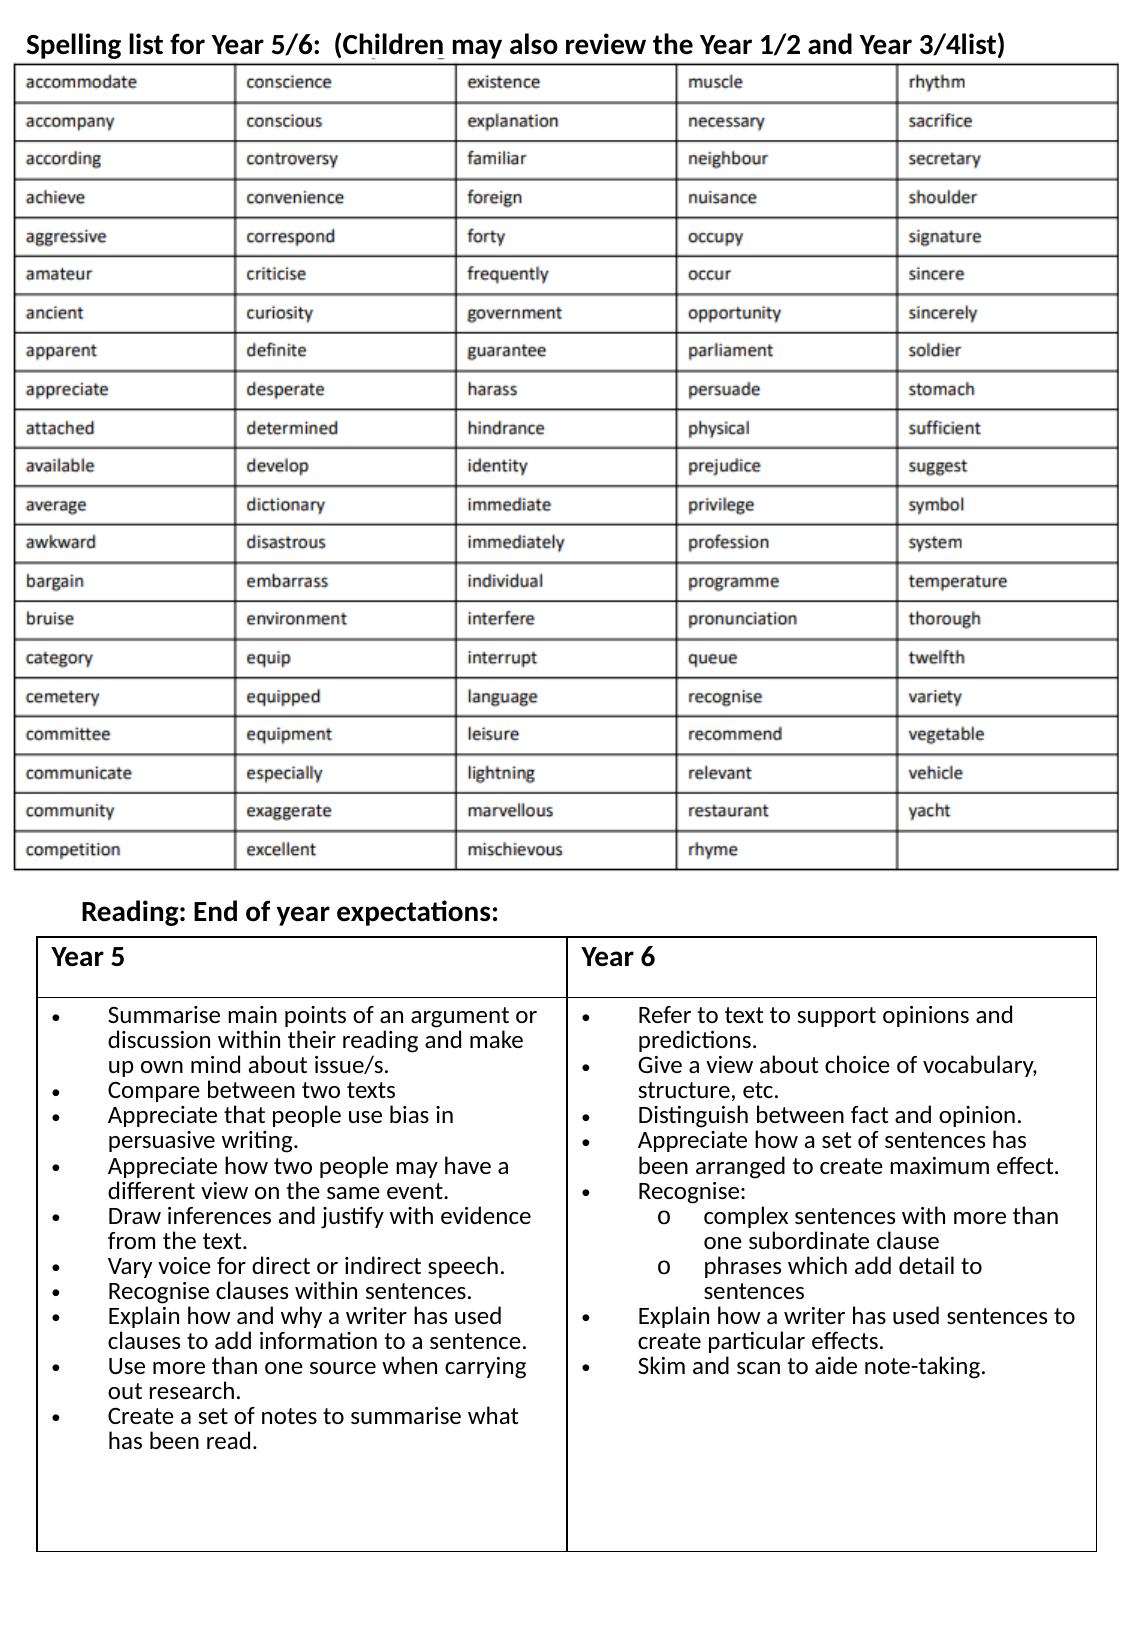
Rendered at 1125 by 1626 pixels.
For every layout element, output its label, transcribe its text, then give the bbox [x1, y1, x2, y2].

text_box Reading: End of year expectations: [66, 885, 1049, 935]
table_cell Summarise main points of an argument or discussion within their reading and make up own mind about issue/s. Compare between two texts Appreciate that people use bias in persuasive writing. Appreciate how two people may have a different view on the same event. Draw inferences and justify with evidence from the text. Vary voice for direct or indirect speech. Recognise clauses within sentences. Explain how and why a writer has used clauses to add information to a sentence. Use more than one source when carrying out research. Create a set of notes to summarise what has been read. [38, 998, 566, 1551]
text_box Spelling list for Year 5/6: (Children may also review the Year 1/2 and Year 3/4list) [11, 17, 1060, 58]
picture [11, 58, 1125, 875]
table_header Year 5 [38, 938, 566, 997]
table_cell Refer to text to support opinions and predictions. Give a view about choice of vocabulary, structure, etc. Distinguish between fact and opinion. Appreciate how a set of sentences has been arranged to create maximum effect. Recognise: complex sentences with more than one subordinate clause phrases which add detail to sentences Explain how a writer has used sentences to create particular effects. Skim and scan to aide note-taking. [568, 998, 1096, 1551]
table_header Year 6 [568, 938, 1096, 997]
